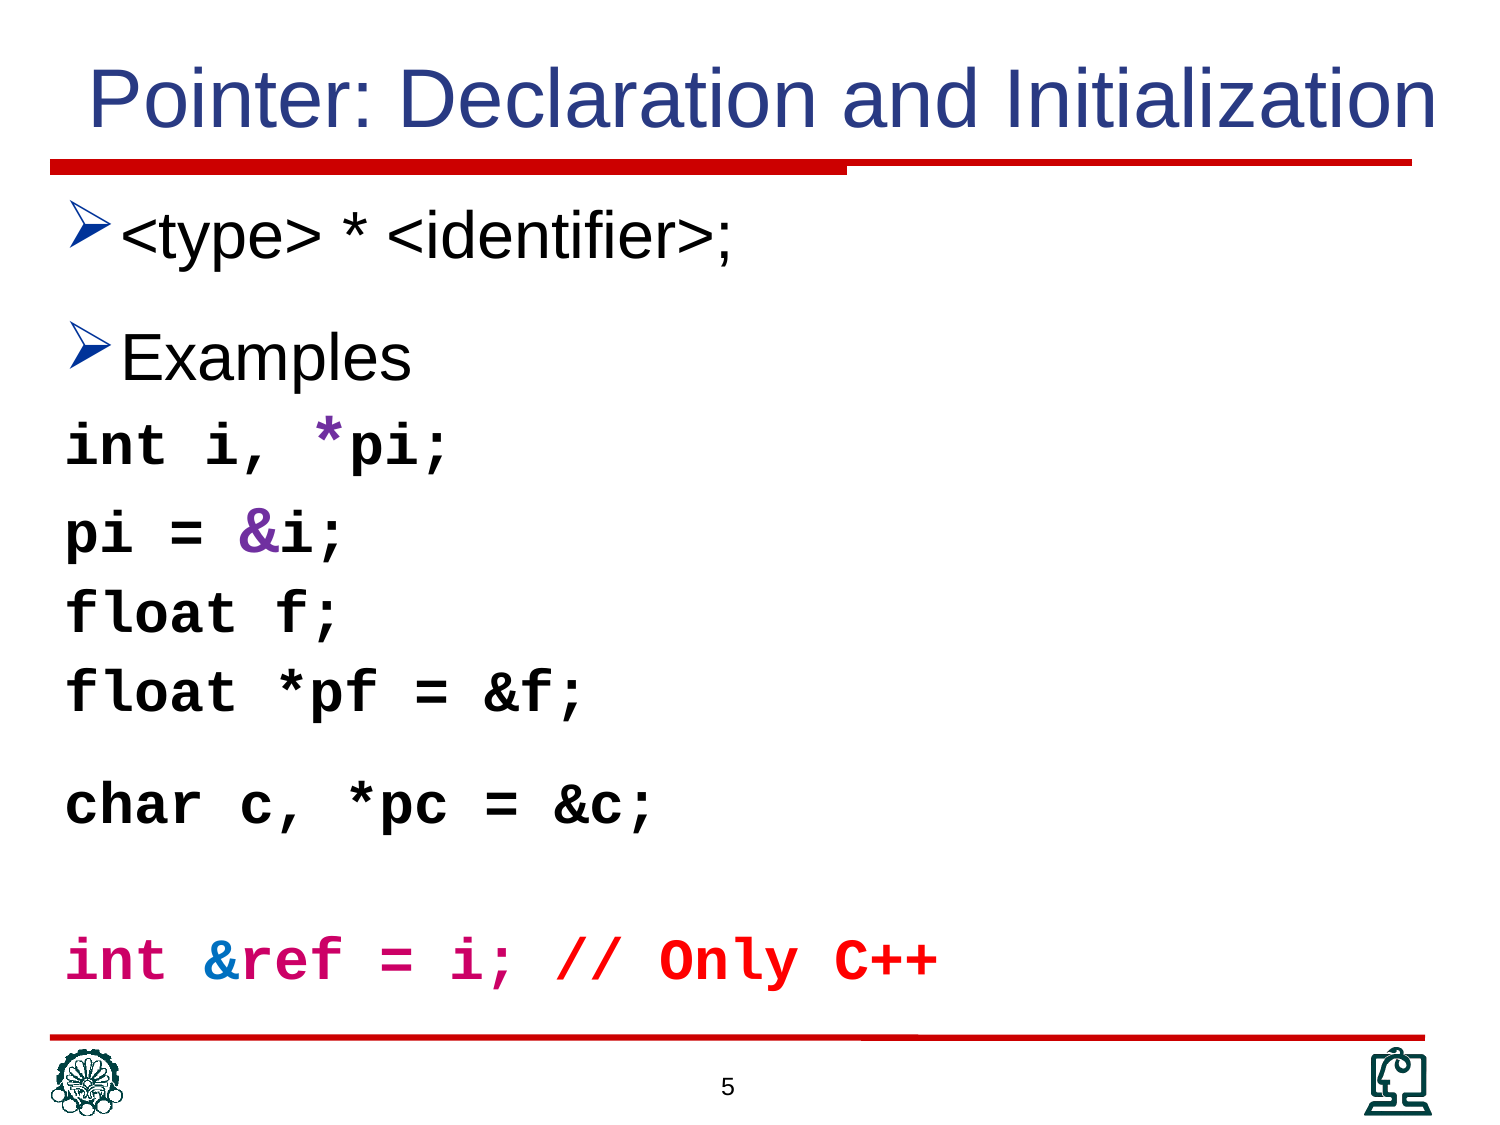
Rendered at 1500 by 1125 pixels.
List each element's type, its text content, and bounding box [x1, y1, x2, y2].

text_box <type> * <identifier>; Examples int i, *pi; pi = &i; float f; float *pf = &f; char c, *pc = &c; int &ref = i; // Only C++ [50, 184, 1425, 1035]
text_box 5 [650, 1062, 750, 1103]
text_box Pointer: Declaration and Initialization [73, 26, 1475, 152]
picture [50, 1047, 125, 1118]
picture [1362, 1045, 1438, 1119]
